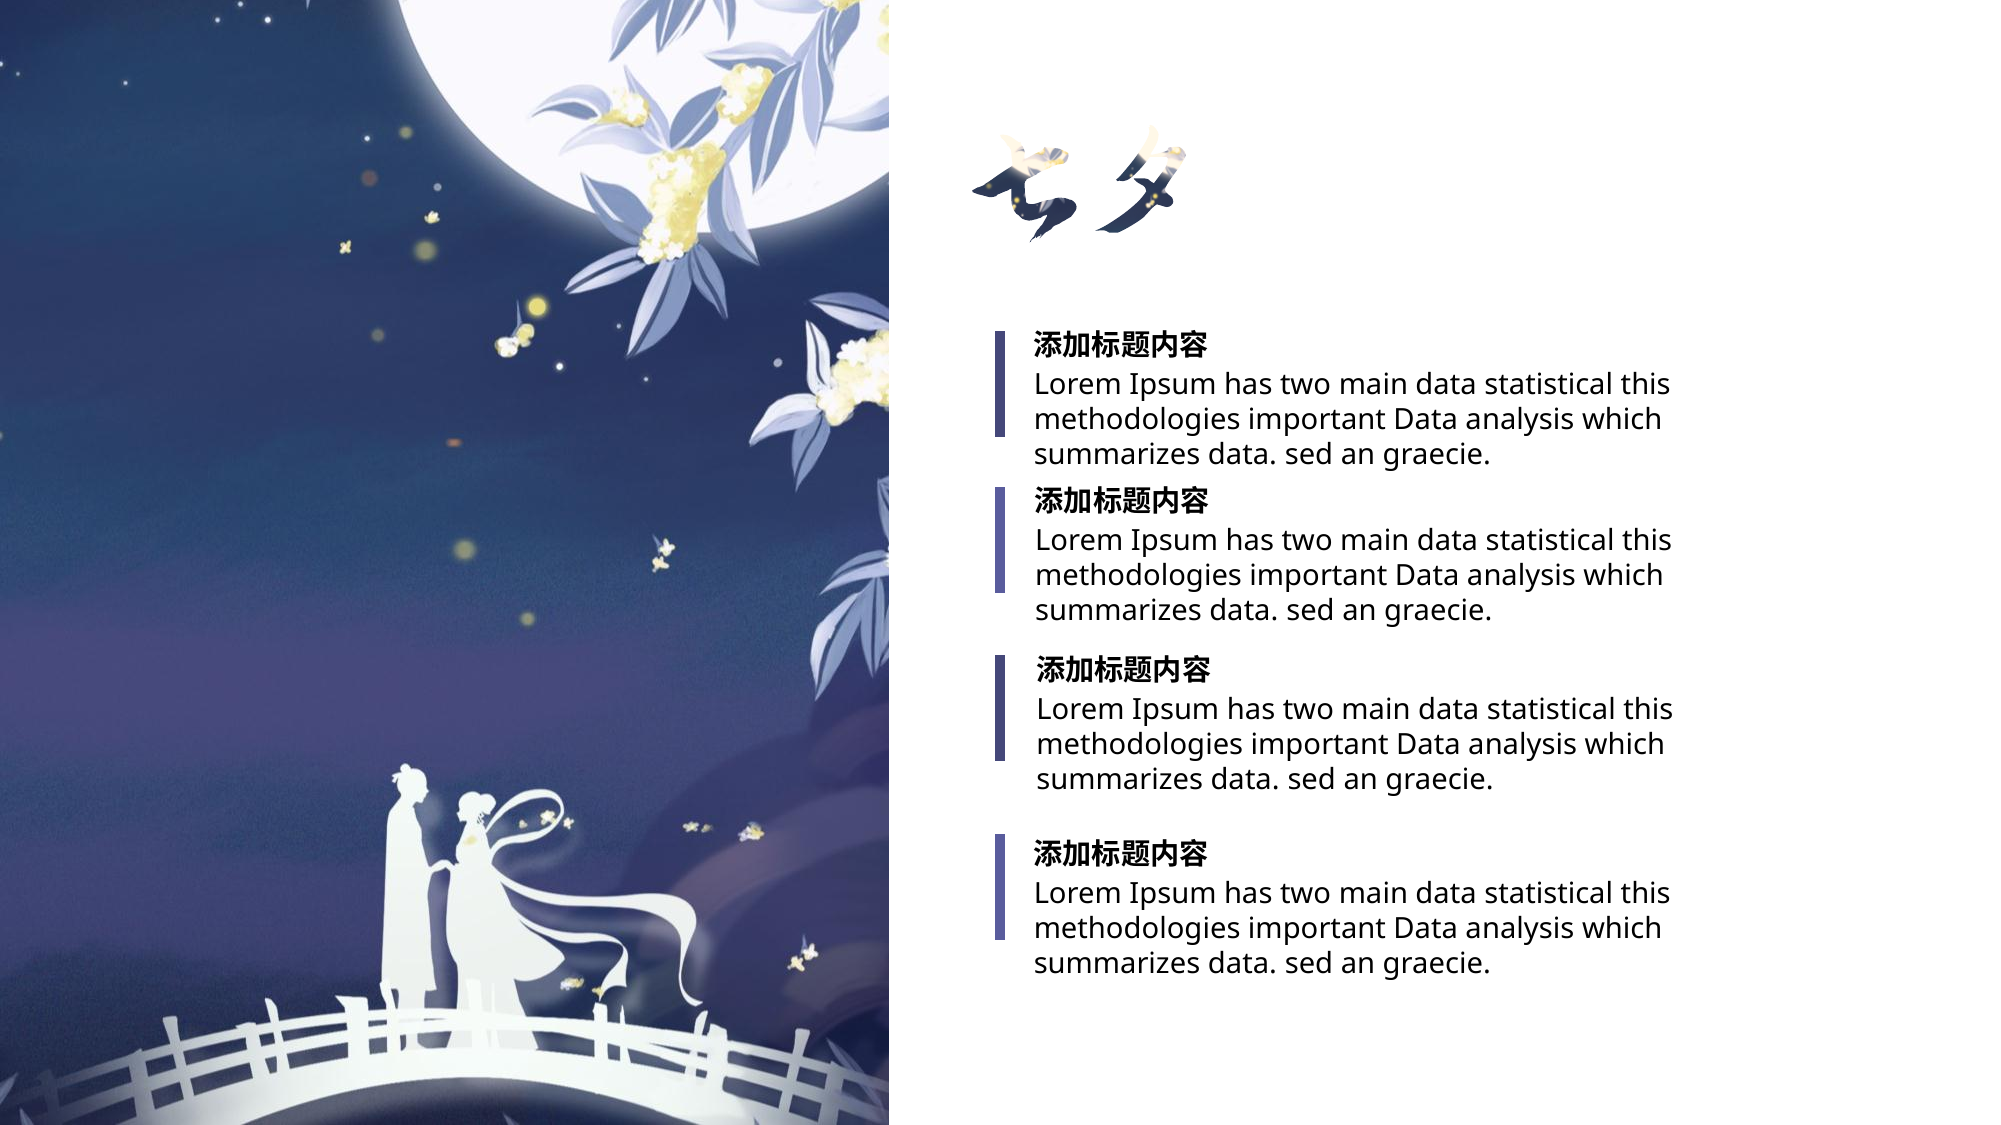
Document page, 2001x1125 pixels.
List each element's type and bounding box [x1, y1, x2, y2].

text_box [999, 320, 1840, 988]
picture [972, 134, 1077, 243]
picture [0, 0, 889, 1125]
picture [1094, 124, 1186, 233]
